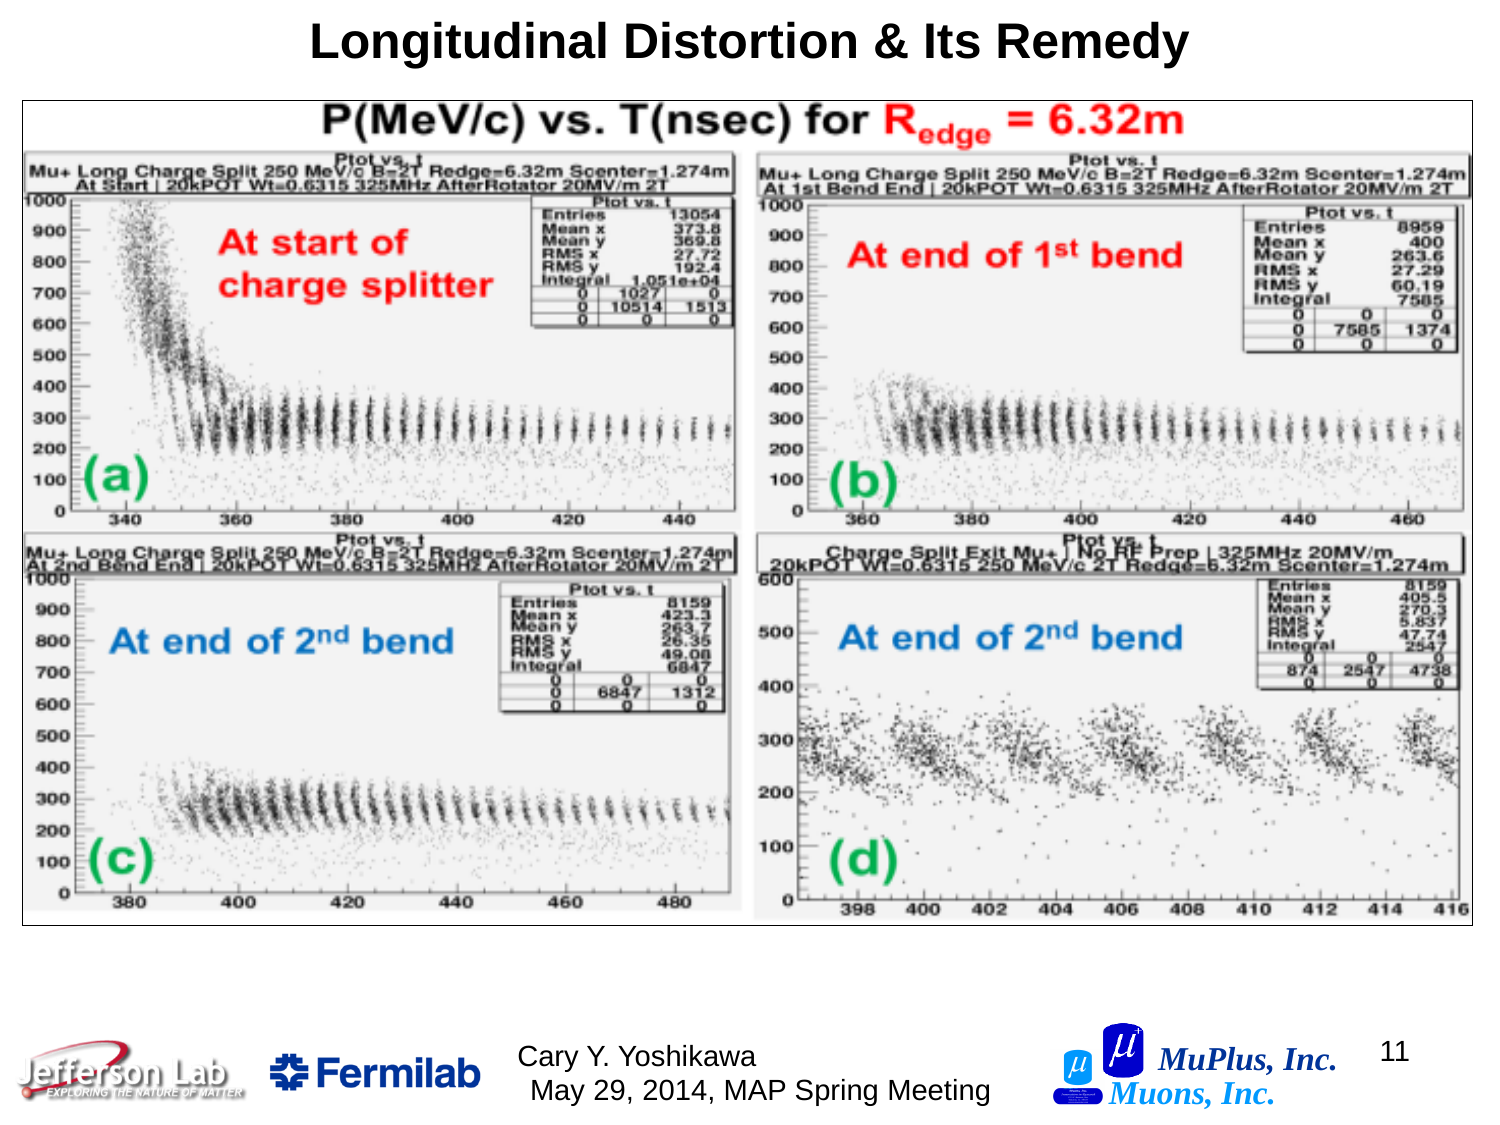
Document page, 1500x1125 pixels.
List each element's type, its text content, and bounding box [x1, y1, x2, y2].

text_box Longitudinal Distortion & Its Remedy [0, 1, 1500, 77]
footer Cary Y. Yoshikawa May 29, 2014, MAP Spring Meeting [486, 1029, 1035, 1108]
picture [1050, 1049, 1105, 1106]
picture [22, 100, 1473, 926]
picture [15, 1029, 253, 1102]
slide_number 11 [1074, 1024, 1425, 1103]
picture [263, 1044, 486, 1102]
